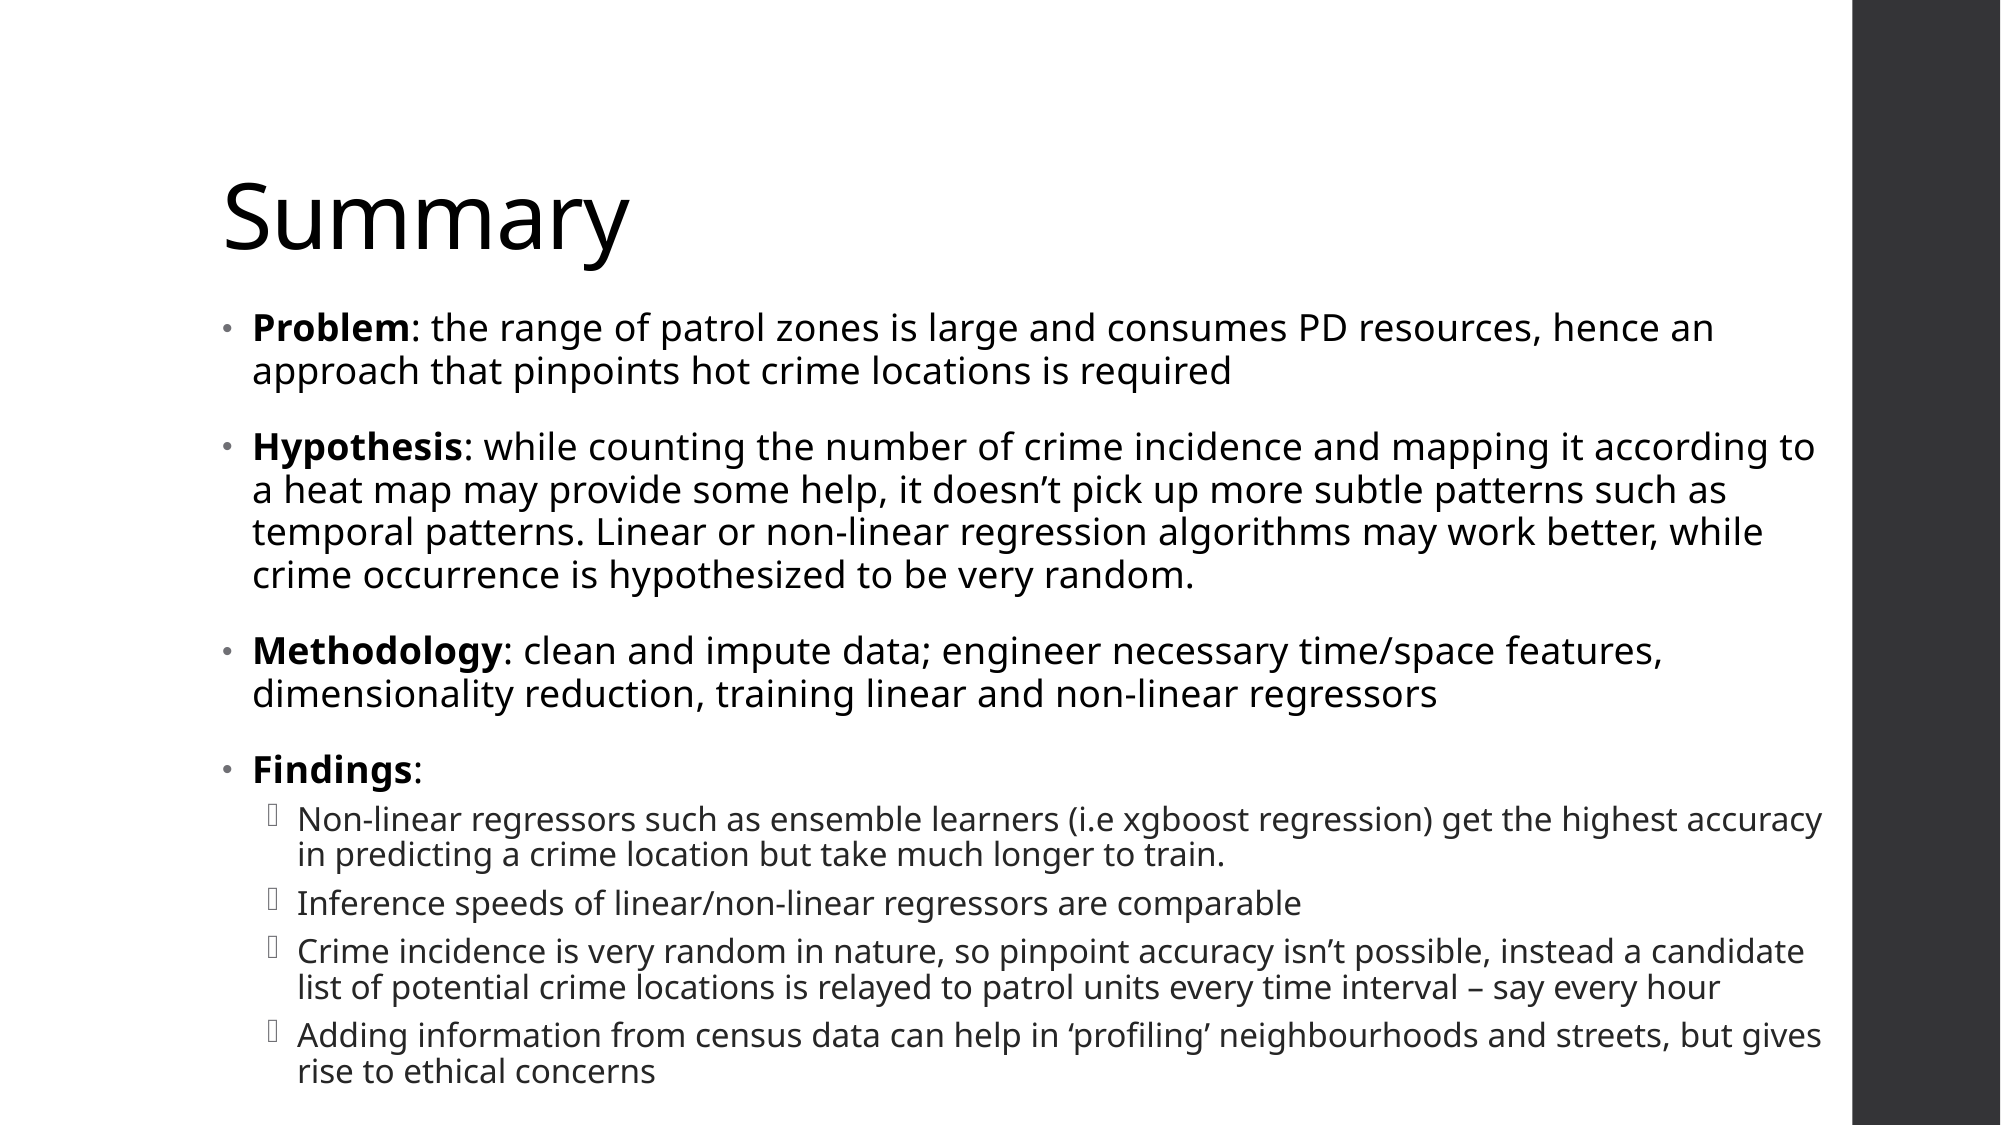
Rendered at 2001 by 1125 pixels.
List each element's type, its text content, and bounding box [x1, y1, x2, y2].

list Problem: the range of patrol zones is large and consumes PD resources, hence an approach that pinpoints hot crime locations is required Hypothesis: while counting the number of crime incidence and mapping it according to a heat map may provide some help, it doesn’t pick up more subtle patterns such as temporal patterns. Linear or non-linear regression algorithms may work better, while crime occurrence is hypothesized to be very random. Methodology: clean and impute data; engineer necessary time/space features, dimensionality reduction, training linear and non-linear regressors Findings: Non-linear regressors such as ensemble learners (i.e xgboost regression) get the highest accuracy in predicting a crime location but take much longer to train. Inference speeds of linear/non-linear regressors are comparable Crime incidence is very random in nature, so pinpoint accuracy isn’t possible, instead a candidate list of potential crime locations is relayed to patrol units every time interval – say every hour Adding information from census data can help in ‘profiling’ neighbourhoods and streets, but gives rise to ethical concerns [206, 299, 1841, 1125]
title Summary [206, 60, 1797, 278]
